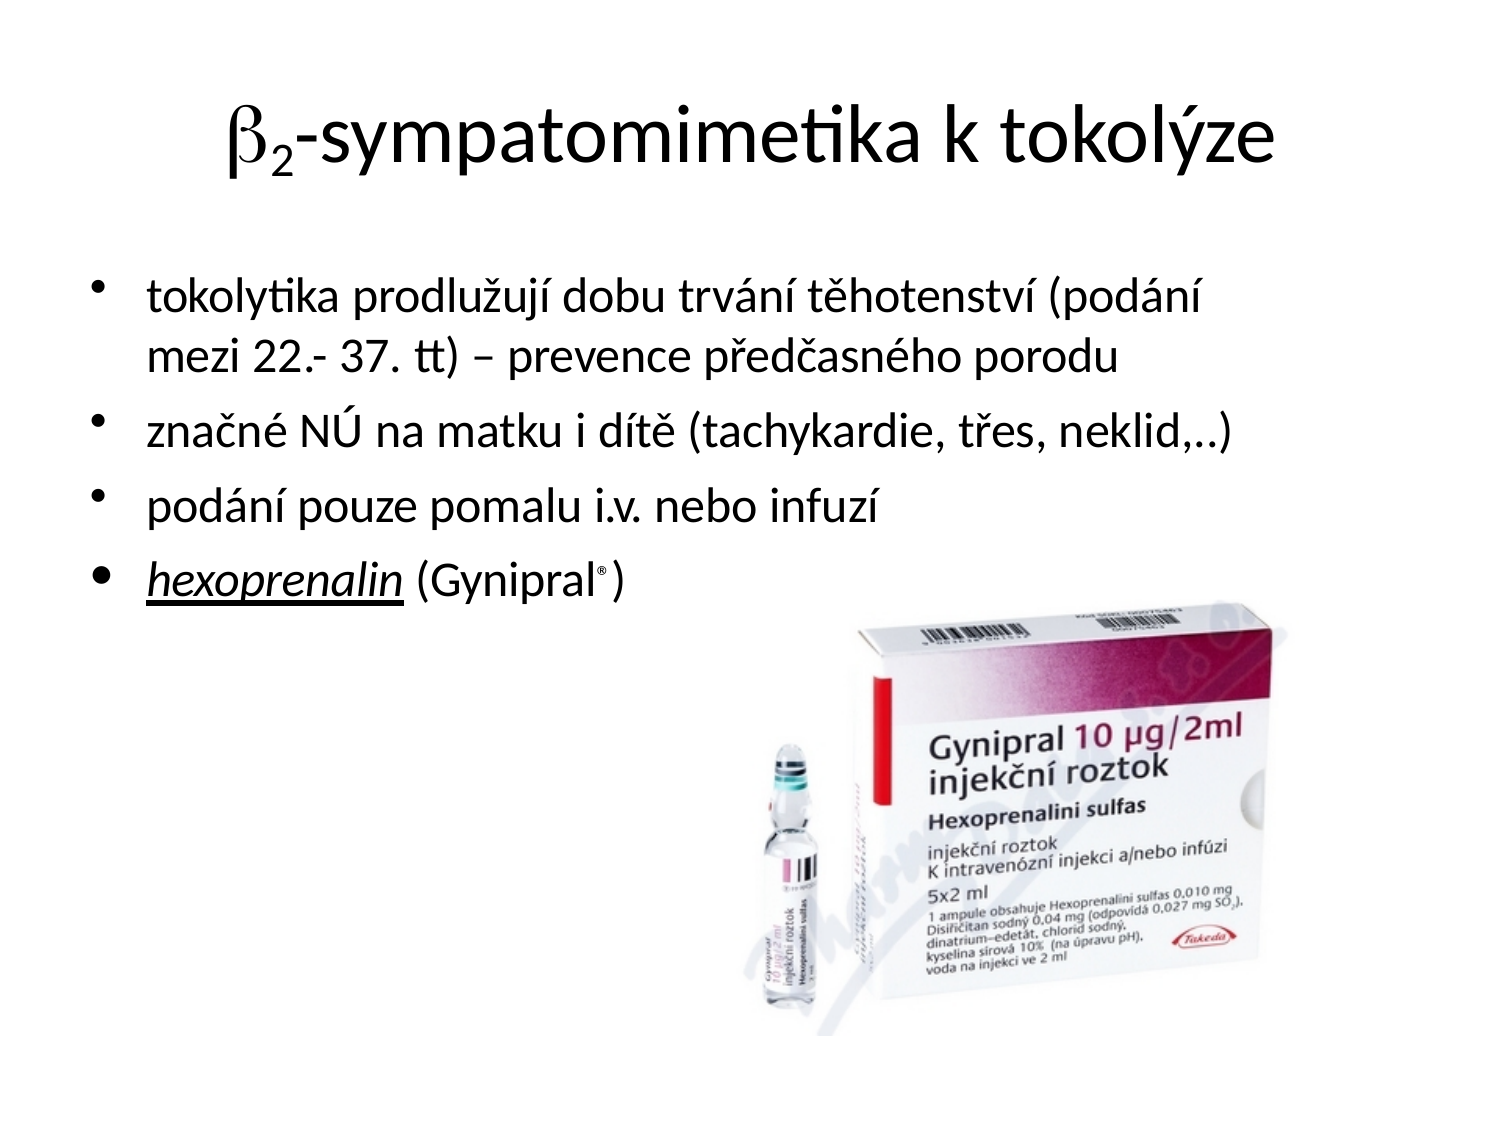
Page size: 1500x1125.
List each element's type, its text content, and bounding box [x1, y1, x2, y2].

picture [724, 599, 1299, 1037]
text_box tokolytika prodlužují dobu trvání těhotenství (podání mezi 22.- 37. tt) – prevence předčasného porodu značné NÚ na matku i dítě (tachykardie, třes, neklid,..) podání pouze pomalu i.v. nebo infuzí hexoprenalin (Gynipral®) [85, 260, 1390, 607]
title 2-sympatomimetika k tokolýze [114, 77, 1384, 260]
